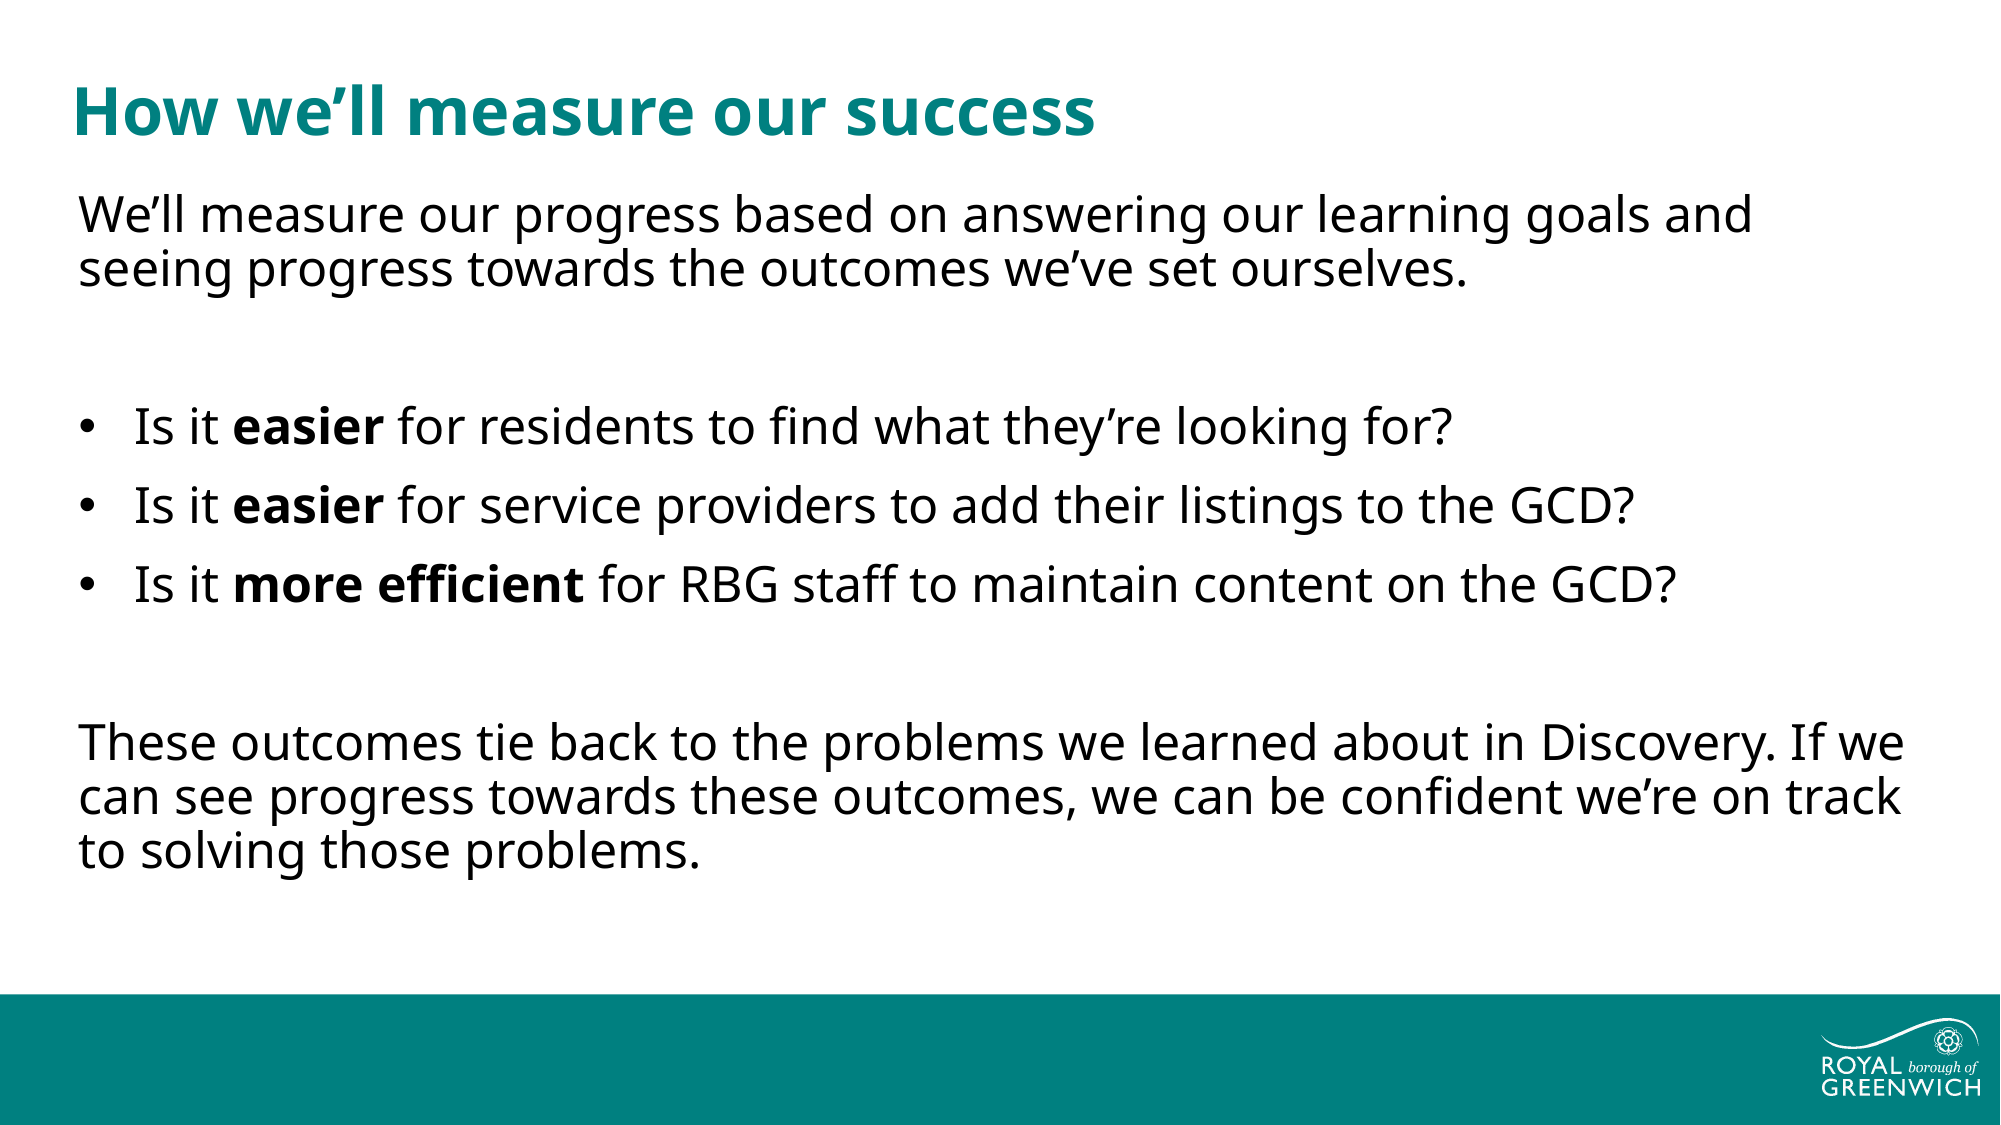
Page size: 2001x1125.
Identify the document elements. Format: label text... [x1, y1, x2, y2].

text_box [0, 993, 2000, 1125]
picture [1810, 1018, 1980, 1096]
text_box We’ll measure our progress based on answering our learning goals and seeing progress towards the outcomes we’ve set ourselves. Is it easier for residents to find what they’re looking for? Is it easier for service providers to add their listings to the GCD? Is it more efficient for RBG staff to maintain content on the GCD? These outcomes tie back to the problems we learned about in Discovery. If we can see progress towards these outcomes, we can be confident we’re on track to solving those problems. [44, 181, 1927, 931]
text_box How we’ll measure our success [56, 70, 1625, 171]
